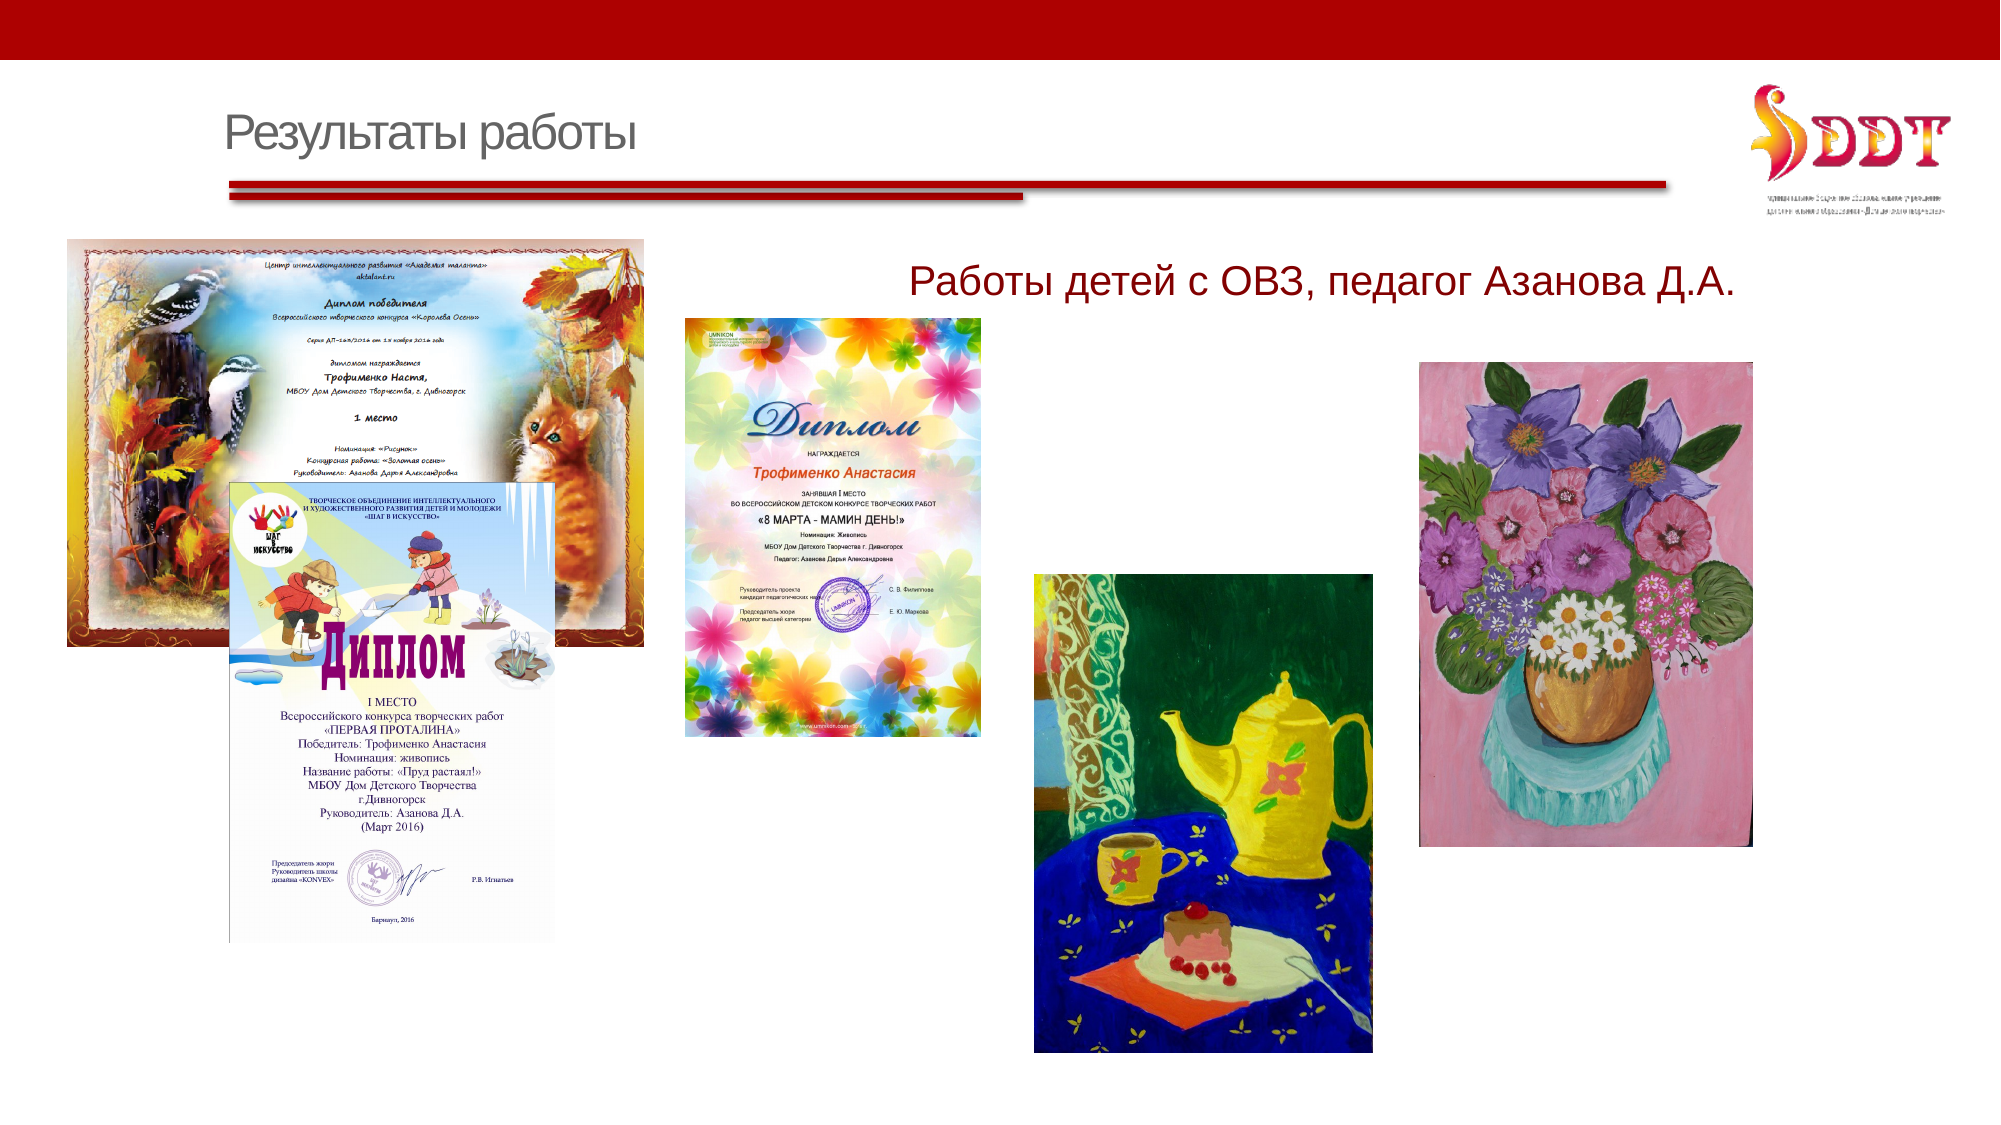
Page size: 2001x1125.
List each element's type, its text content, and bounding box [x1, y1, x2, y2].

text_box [66, 239, 644, 648]
picture [228, 482, 555, 944]
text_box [228, 184, 1666, 197]
picture [1034, 574, 1374, 1054]
text_box Работы детей с ОВЗ, педагог Азанова Д.А. [893, 246, 1800, 894]
title Результаты работы [208, 86, 1727, 174]
picture [1730, 69, 1972, 232]
text_box [1382, 281, 1869, 928]
picture [685, 318, 981, 737]
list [1419, 362, 1753, 847]
